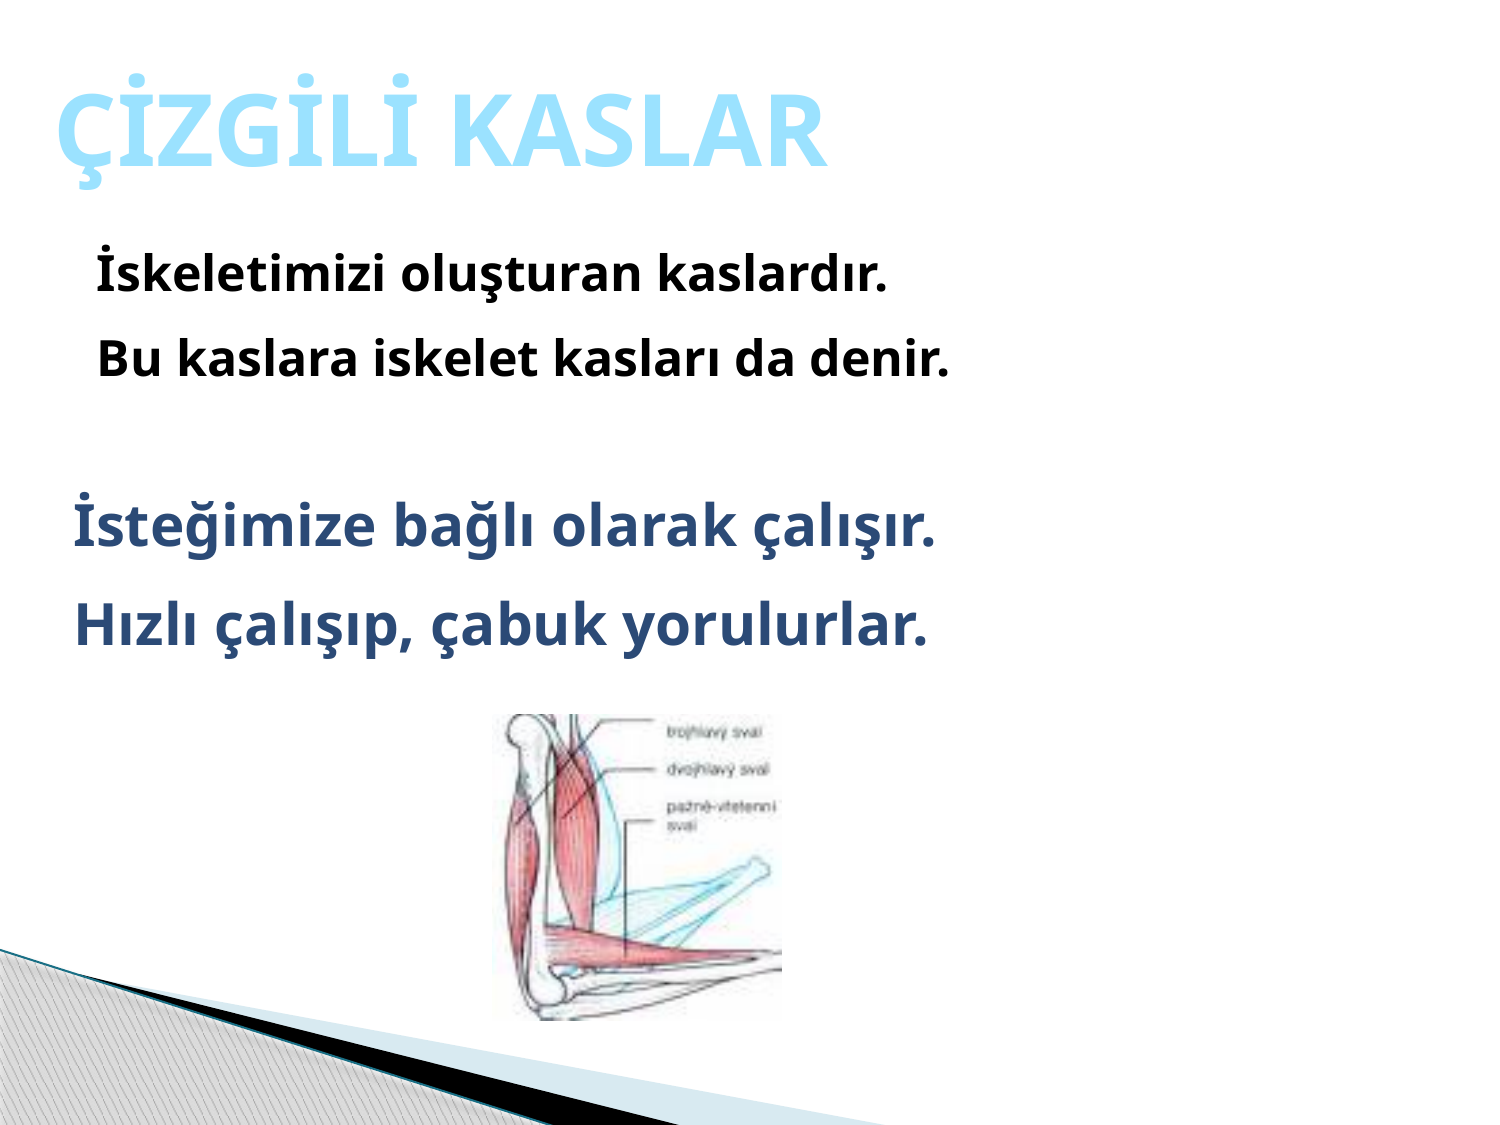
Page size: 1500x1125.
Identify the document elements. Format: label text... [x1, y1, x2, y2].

text_box ÇİZGİLİ KASLAR [38, 58, 844, 194]
picture [491, 714, 782, 1021]
text_box İskeletimizi oluşturan kaslardır. Bu kaslara iskelet kasları da denir. [82, 234, 1170, 395]
text_box İsteğimize bağlı olarak çalışır. Hızlı çalışıp, çabuk yorulurlar. [58, 480, 1134, 665]
